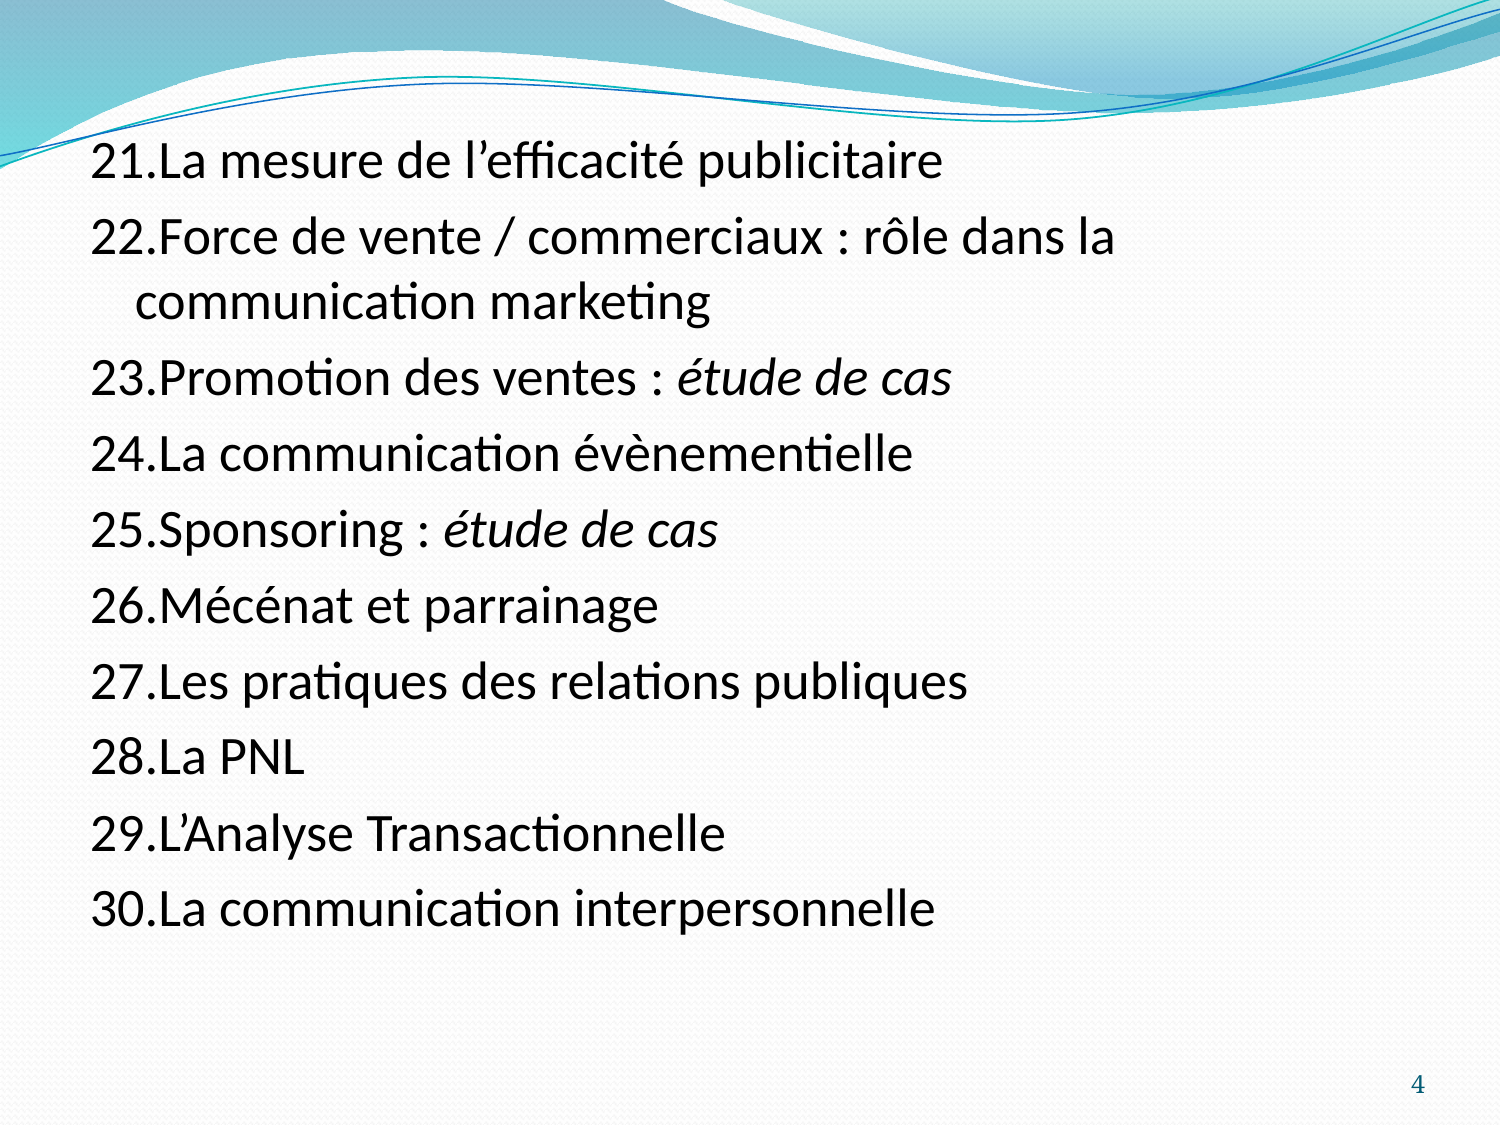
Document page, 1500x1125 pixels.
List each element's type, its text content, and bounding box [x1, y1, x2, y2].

list 21.La mesure de l’efficacité publicitaire 22.Force de vente / commerciaux : rôle dans la communication marketing 23.Promotion des ventes : étude de cas 24.La communication évènementielle 25.Sponsoring : étude de cas 26.Mécénat et parrainage 27.Les pratiques des relations publiques 28.La PNL 29.L’Analyse Transactionnelle 30.La communication interpersonnelle [75, 117, 1425, 1038]
slide_number 4 [1299, 1042, 1425, 1103]
